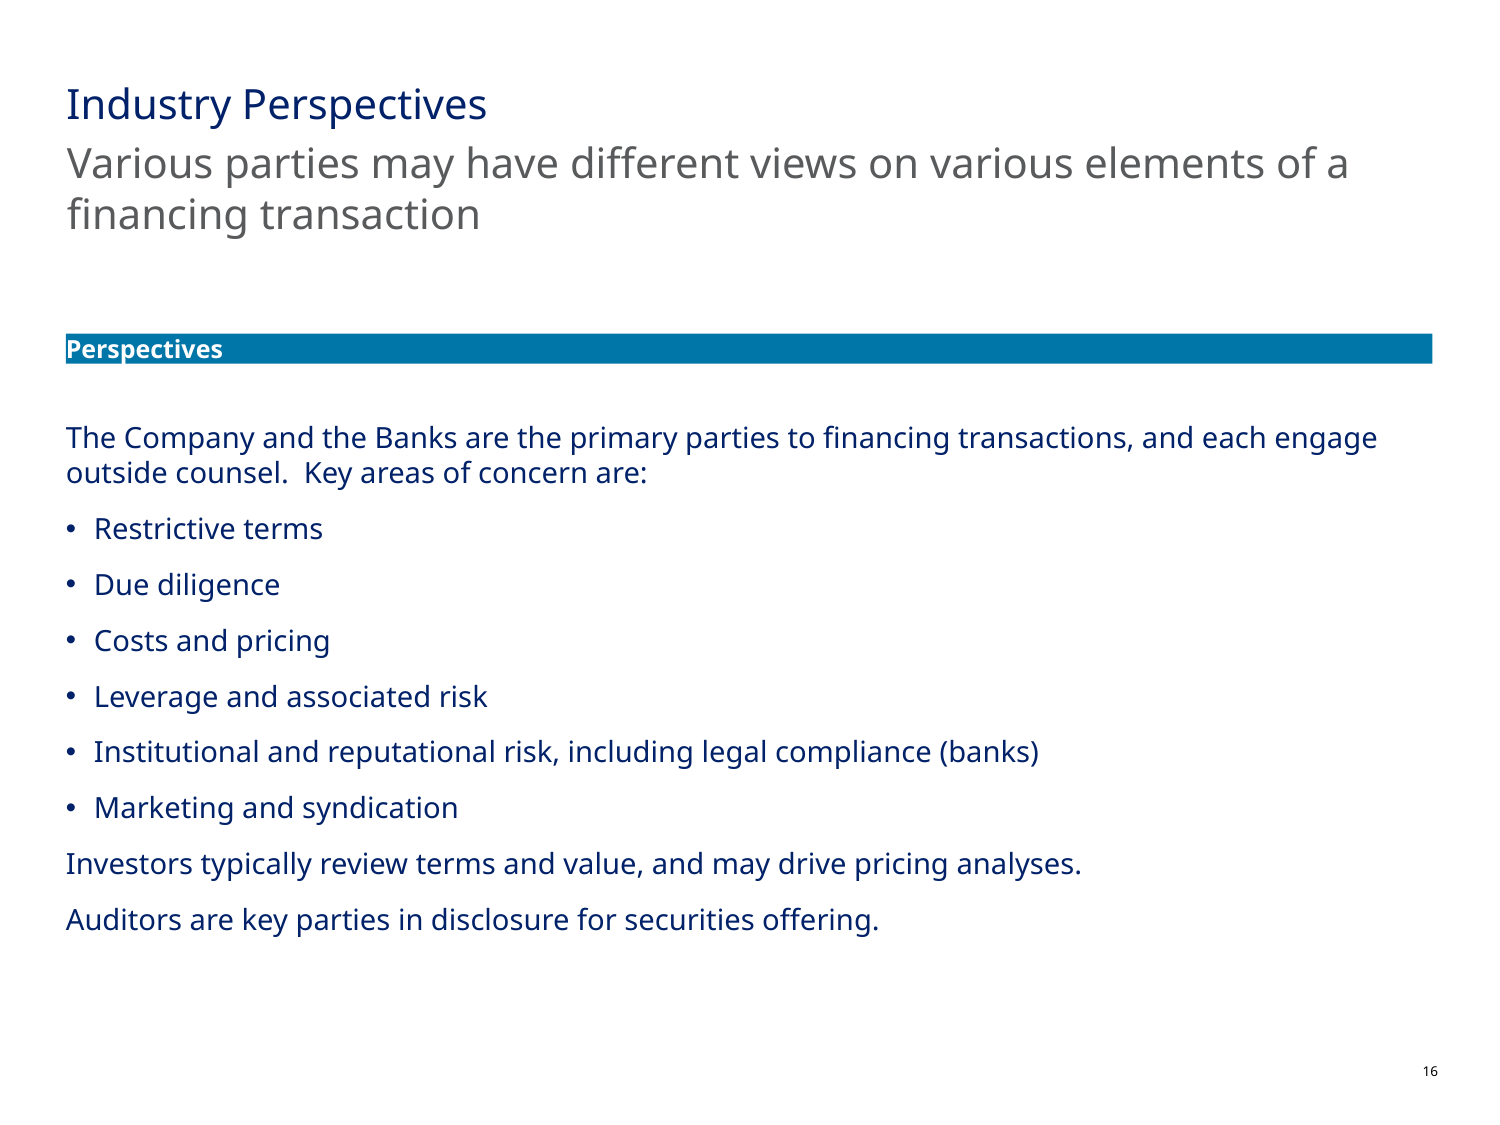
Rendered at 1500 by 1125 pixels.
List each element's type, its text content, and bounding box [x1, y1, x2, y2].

text_box Industry Perspectives [66, 73, 1434, 113]
list Various parties may have different views on various elements of a financing transaction [66, 113, 1444, 238]
text_box Perspectives [65, 333, 1433, 364]
list The Company and the Banks are the primary parties to financing transactions, and each engage outside counsel. Key areas of concern are: Restrictive terms Due diligence Costs and pricing Leverage and associated risk Institutional and reputational risk, including legal compliance (banks) Marketing and syndication Investors typically review terms and value, and may drive pricing analyses. Auditors are key parties in disclosure for securities offering. [65, 364, 1433, 1031]
